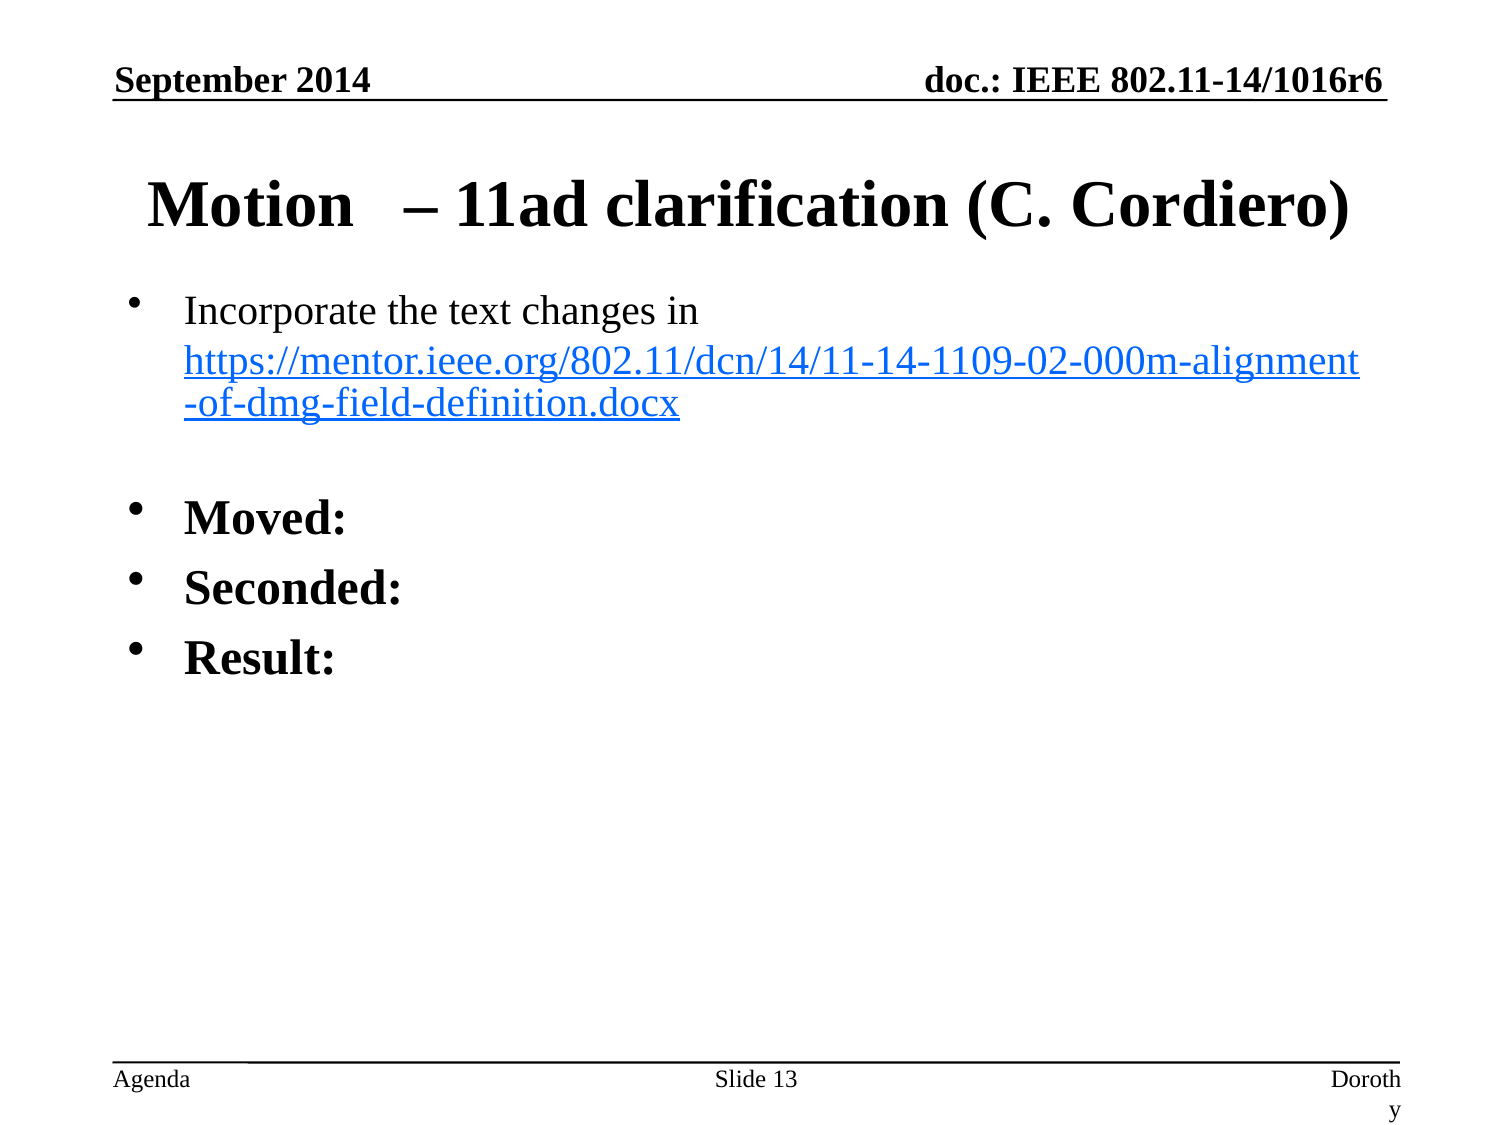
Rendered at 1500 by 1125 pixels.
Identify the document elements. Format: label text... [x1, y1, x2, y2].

slide_number Slide 13 [712, 1062, 800, 1093]
list Incorporate the text changes in https://mentor.ieee.org/802.11/dcn/14/11-14-1109-02-000m-alignment-of-dmg-field-definition.docx Moved: Seconded: Result: [112, 275, 1388, 850]
title Motion – 11ad clarification (C. Cordiero) [112, 112, 1388, 275]
footer Dorothy Stanley, Aruba Networks [1325, 1062, 1402, 1093]
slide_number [114, 54, 425, 100]
